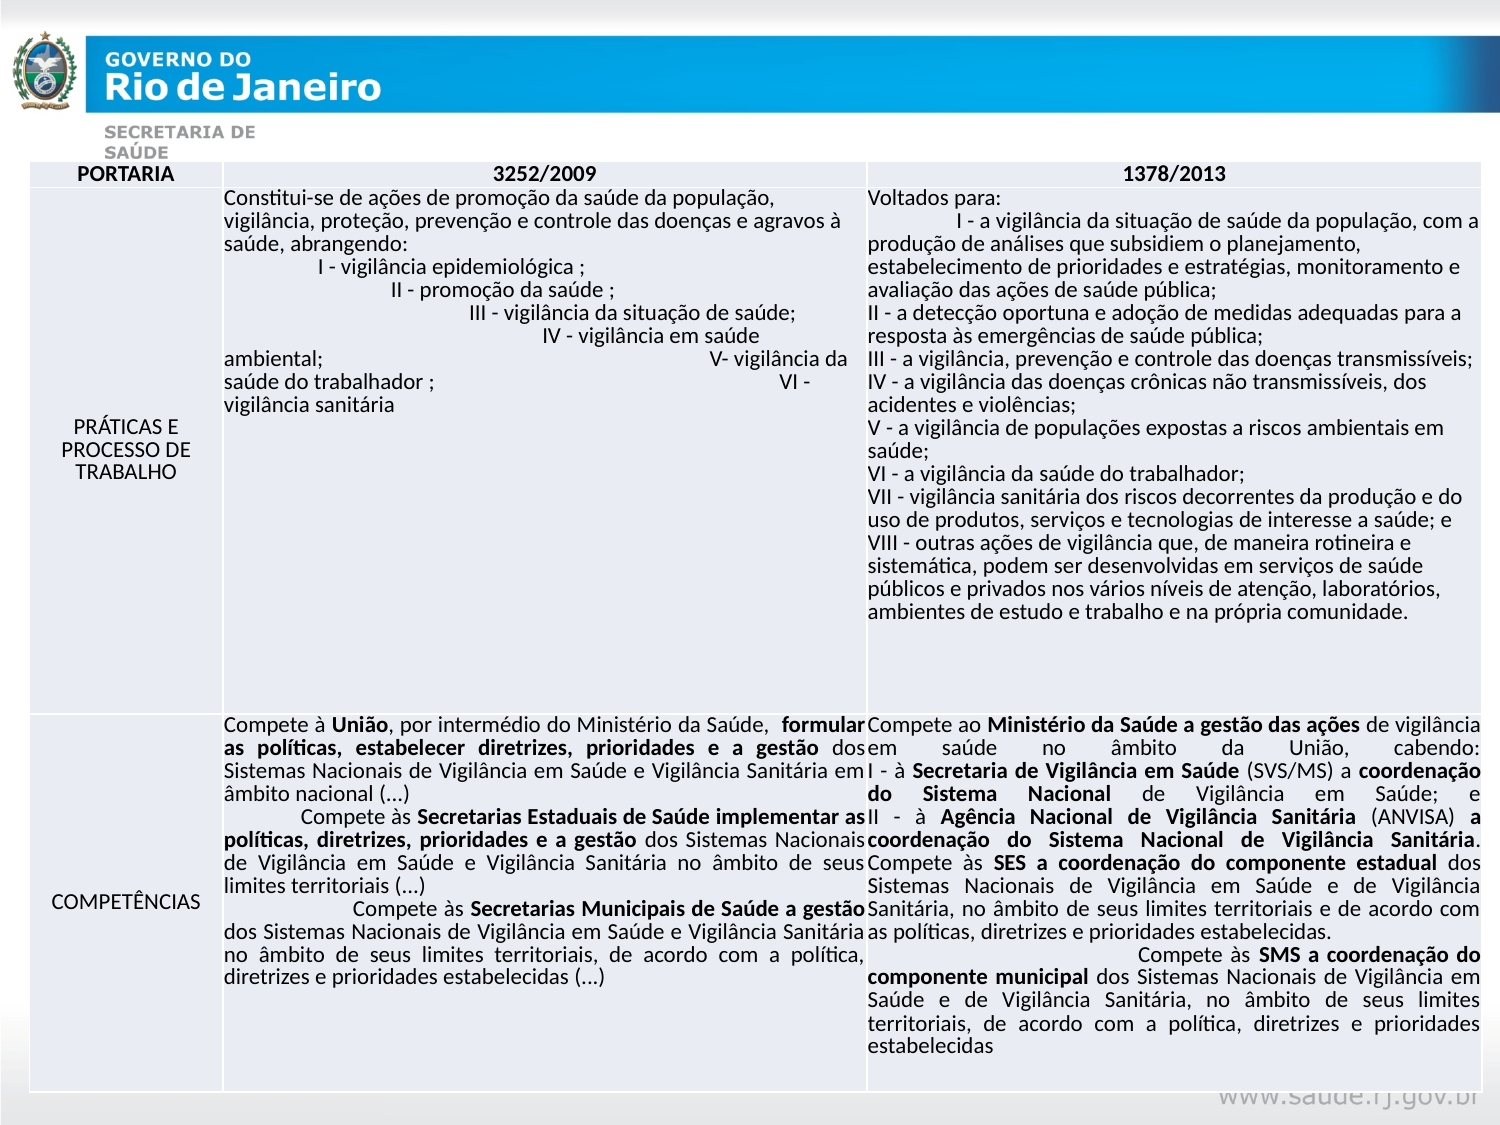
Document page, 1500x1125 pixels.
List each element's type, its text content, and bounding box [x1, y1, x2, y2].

table_header PORTARIA [30, 162, 222, 187]
table_cell Voltados para: I - a vigilância da situação de saúde da população, com a produção de análises que subsidiem o planejamento, estabelecimento de prioridades e estratégias, monitoramento e avaliação das ações de saúde pública; II - a detecção oportuna e adoção de medidas adequadas para a resposta às emergências de saúde pública; III - a vigilância, prevenção e controle das doenças transmissíveis; IV - a vigilância das doenças crônicas não transmissíveis, dos acidentes e violências; V - a vigilância de populações expostas a riscos ambientais em saúde; VI - a vigilância da saúde do trabalhador; VII - vigilância sanitária dos riscos decorrentes da produção e do uso de produtos, serviços e tecnologias de interesse a saúde; e VIII - outras ações de vigilância que, de maneira rotineira e sistemática, podem ser desenvolvidas em serviços de saúde públicos e privados nos vários níveis de atenção, laboratórios, ambientes de estudo e trabalho e na própria comunidade. [868, 188, 1481, 713]
picture [0, 0, 1500, 1125]
table_cell Compete à União, por intermédio do Ministério da Saúde, formular as políticas, estabelecer diretrizes, prioridades e a gestão dos Sistemas Nacionais de Vigilância em Saúde e Vigilância Sanitária em âmbito nacional (...) Compete às Secretarias Estaduais de Saúde implementar as políticas, diretrizes, prioridades e a gestão dos Sistemas Nacionais de Vigilância em Saúde e Vigilância Sanitária no âmbito de seus limites territoriais (...) Compete às Secretarias Municipais de Saúde a gestão dos Sistemas Nacionais de Vigilância em Saúde e Vigilância Sanitária no âmbito de seus limites territoriais, de acordo com a política, diretrizes e prioridades estabelecidas (...) [224, 715, 866, 1091]
table_cell COMPETÊNCIAS [30, 715, 222, 1091]
table_cell Compete ao Ministério da Saúde a gestão das ações de vigilância em saúde no âmbito da União, cabendo: I - à Secretaria de Vigilância em Saúde (SVS/MS) a coordenação do Sistema Nacional de Vigilância em Saúde; e II - à Agência Nacional de Vigilância Sanitária (ANVISA) a coordenação do Sistema Nacional de Vigilância Sanitária. Compete às SES a coordenação do componente estadual dos Sistemas Nacionais de Vigilância em Saúde e de Vigilância Sanitária, no âmbito de seus limites territoriais e de acordo com as políticas, diretrizes e prioridades estabelecidas. Compete às SMS a coordenação do componente municipal dos Sistemas Nacionais de Vigilância em Saúde e de Vigilância Sanitária, no âmbito de seus limites territoriais, de acordo com a política, diretrizes e prioridades estabelecidas [868, 715, 1481, 1091]
table_header 3252/2009 [224, 162, 866, 187]
table_cell Constitui-se de ações de promoção da saúde da população, vigilância, proteção, prevenção e controle das doenças e agravos à saúde, abrangendo: I - vigilância epidemiológica ; II - promoção da saúde ; III - vigilância da situação de saúde; IV - vigilância em saúde ambiental; V- vigilância da saúde do trabalhador ; VI - vigilância sanitária [224, 188, 866, 713]
table_header 1378/2013 [868, 162, 1481, 187]
table_cell PRÁTICAS E PROCESSO DE TRABALHO [30, 188, 222, 713]
